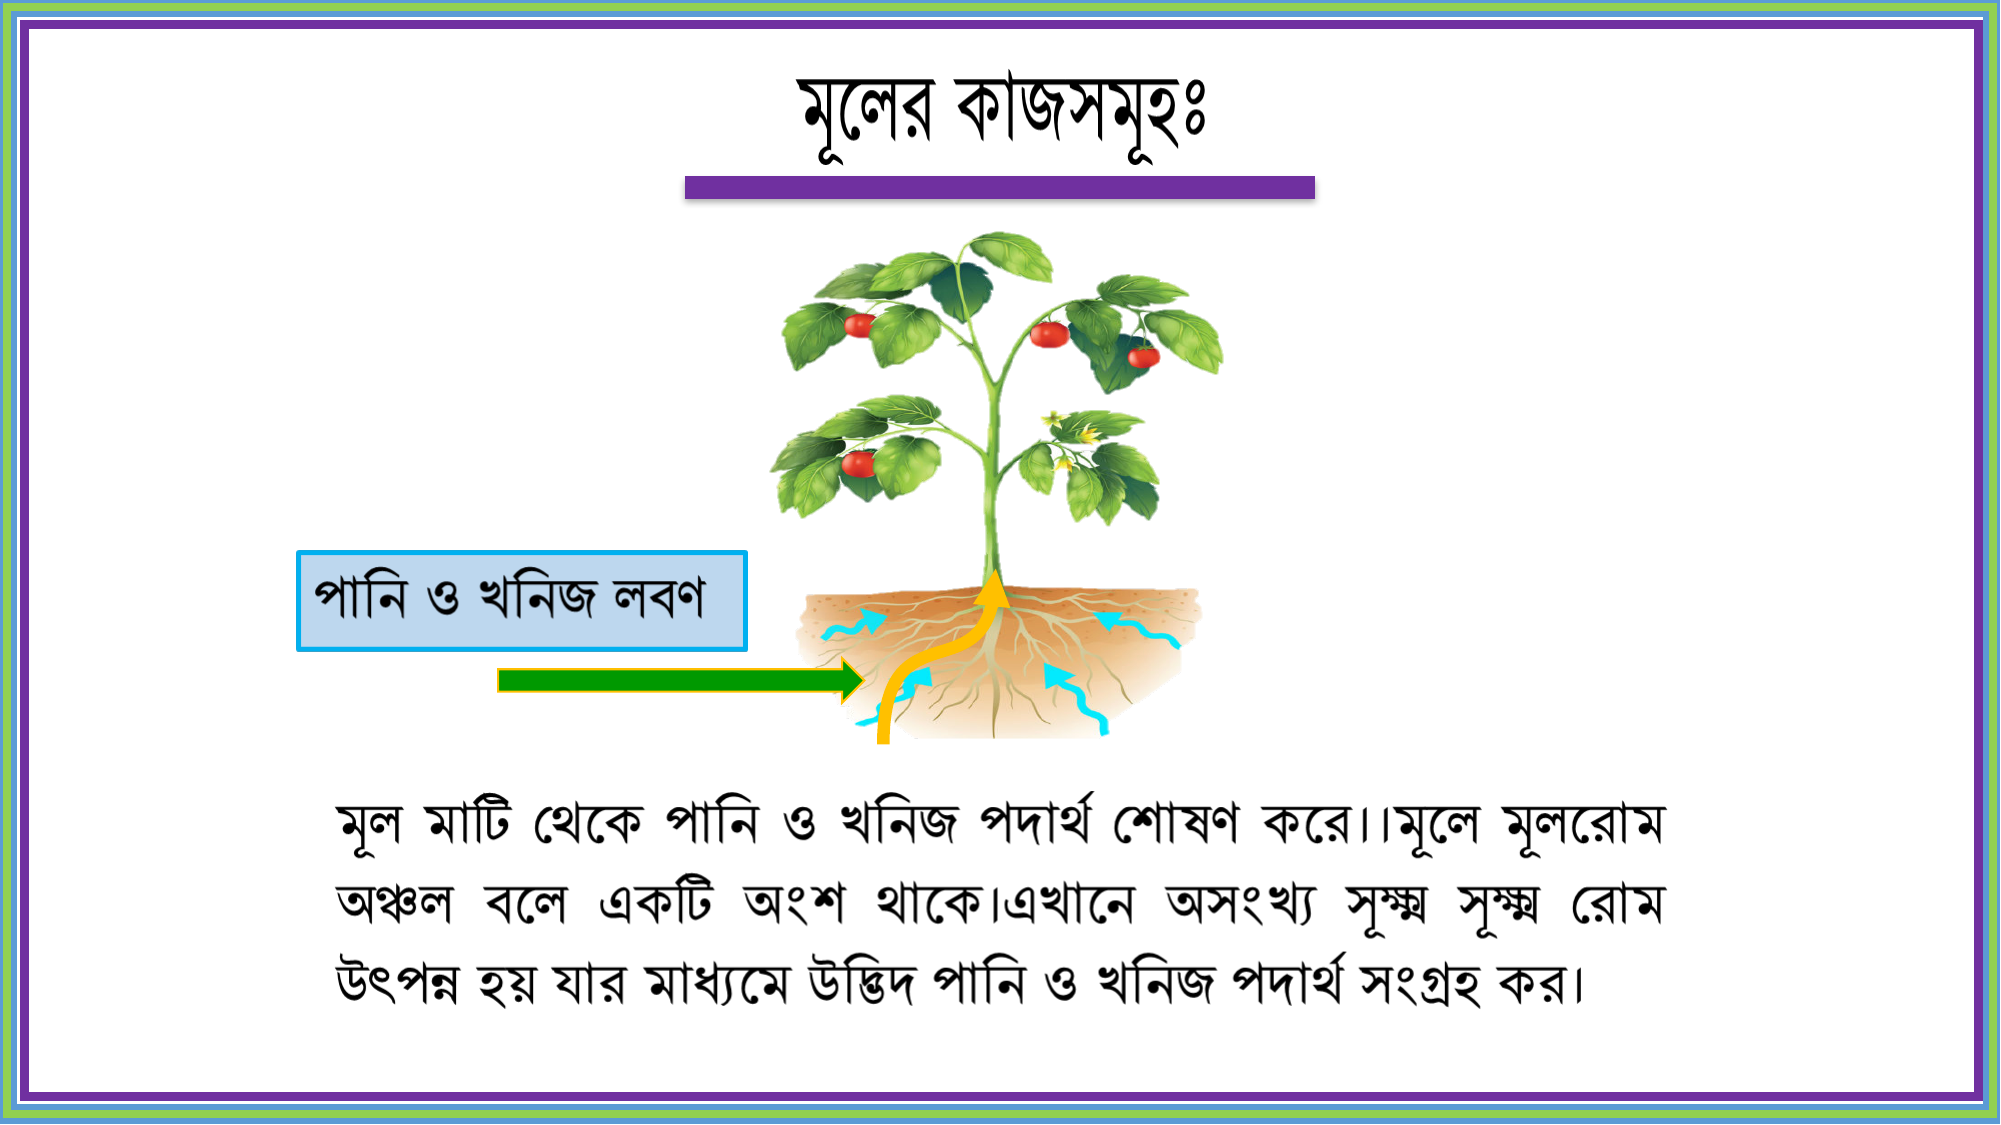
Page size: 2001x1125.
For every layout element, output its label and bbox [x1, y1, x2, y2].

text_box [851, 600, 1028, 713]
picture [272, 216, 1238, 745]
picture [294, 765, 1706, 1067]
picture [794, 68, 1205, 166]
text_box [0, 0, 2000, 1121]
